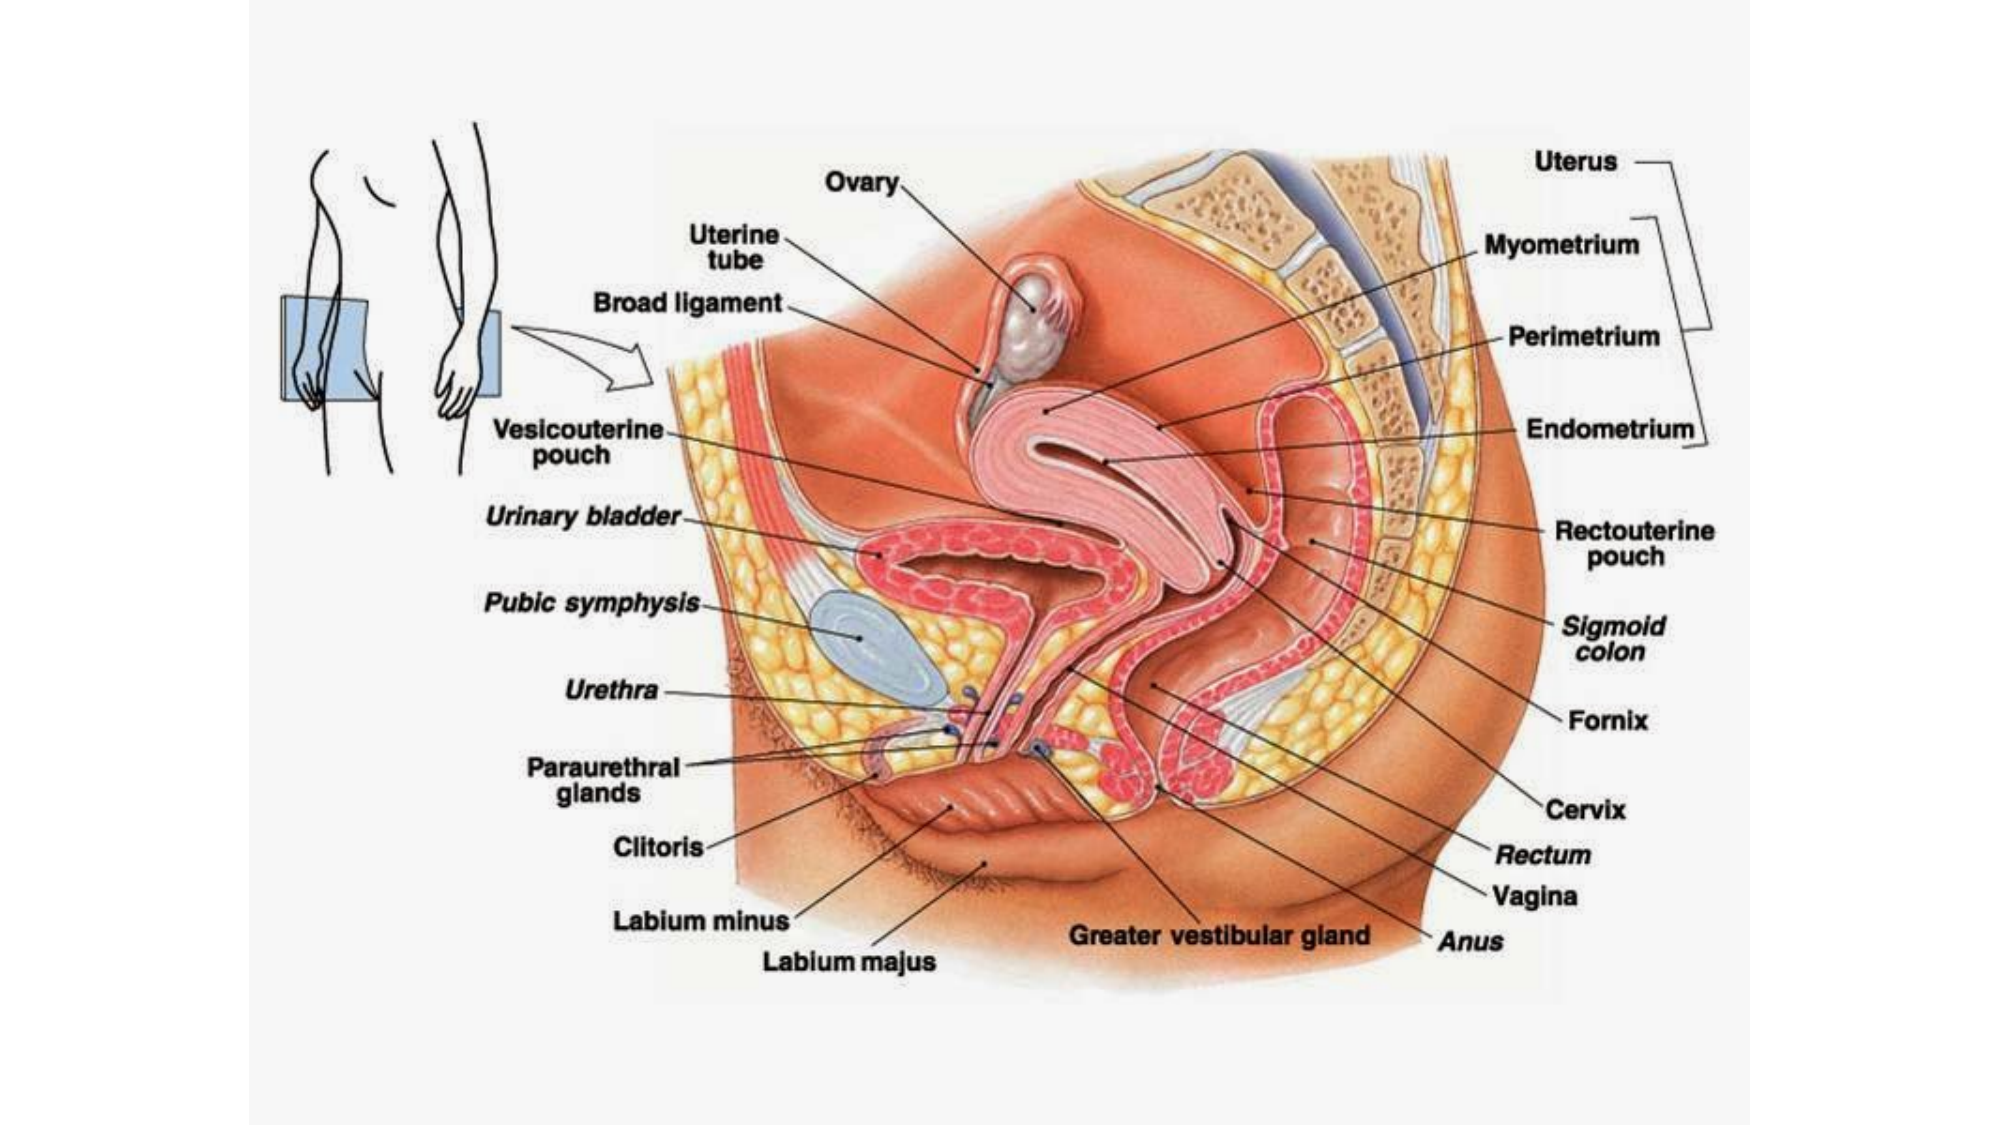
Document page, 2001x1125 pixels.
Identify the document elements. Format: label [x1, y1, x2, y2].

picture [249, 0, 1750, 1125]
